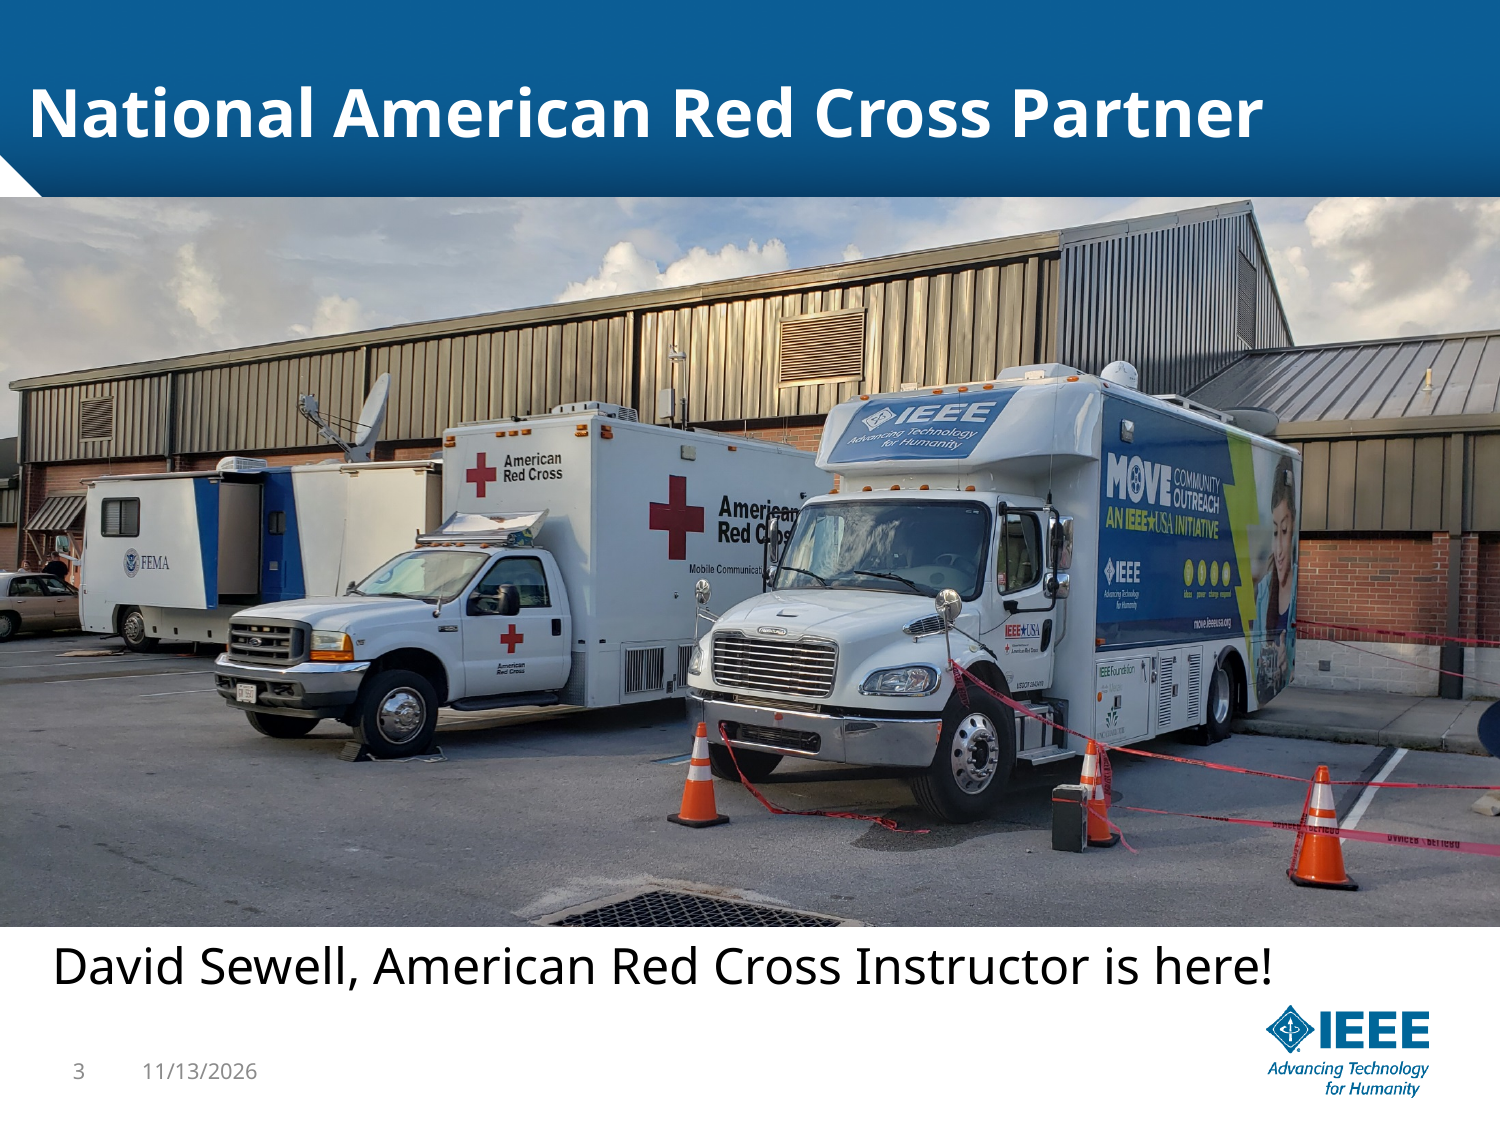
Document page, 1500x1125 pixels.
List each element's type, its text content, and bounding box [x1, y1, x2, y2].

slide_number 3 [72, 1042, 132, 1103]
list David Sewell, American Red Cross Instructor is here! [37, 936, 1475, 1025]
picture [0, 0, 1500, 1125]
title National American Red Cross Partner [12, 22, 1500, 197]
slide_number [141, 1042, 412, 1103]
